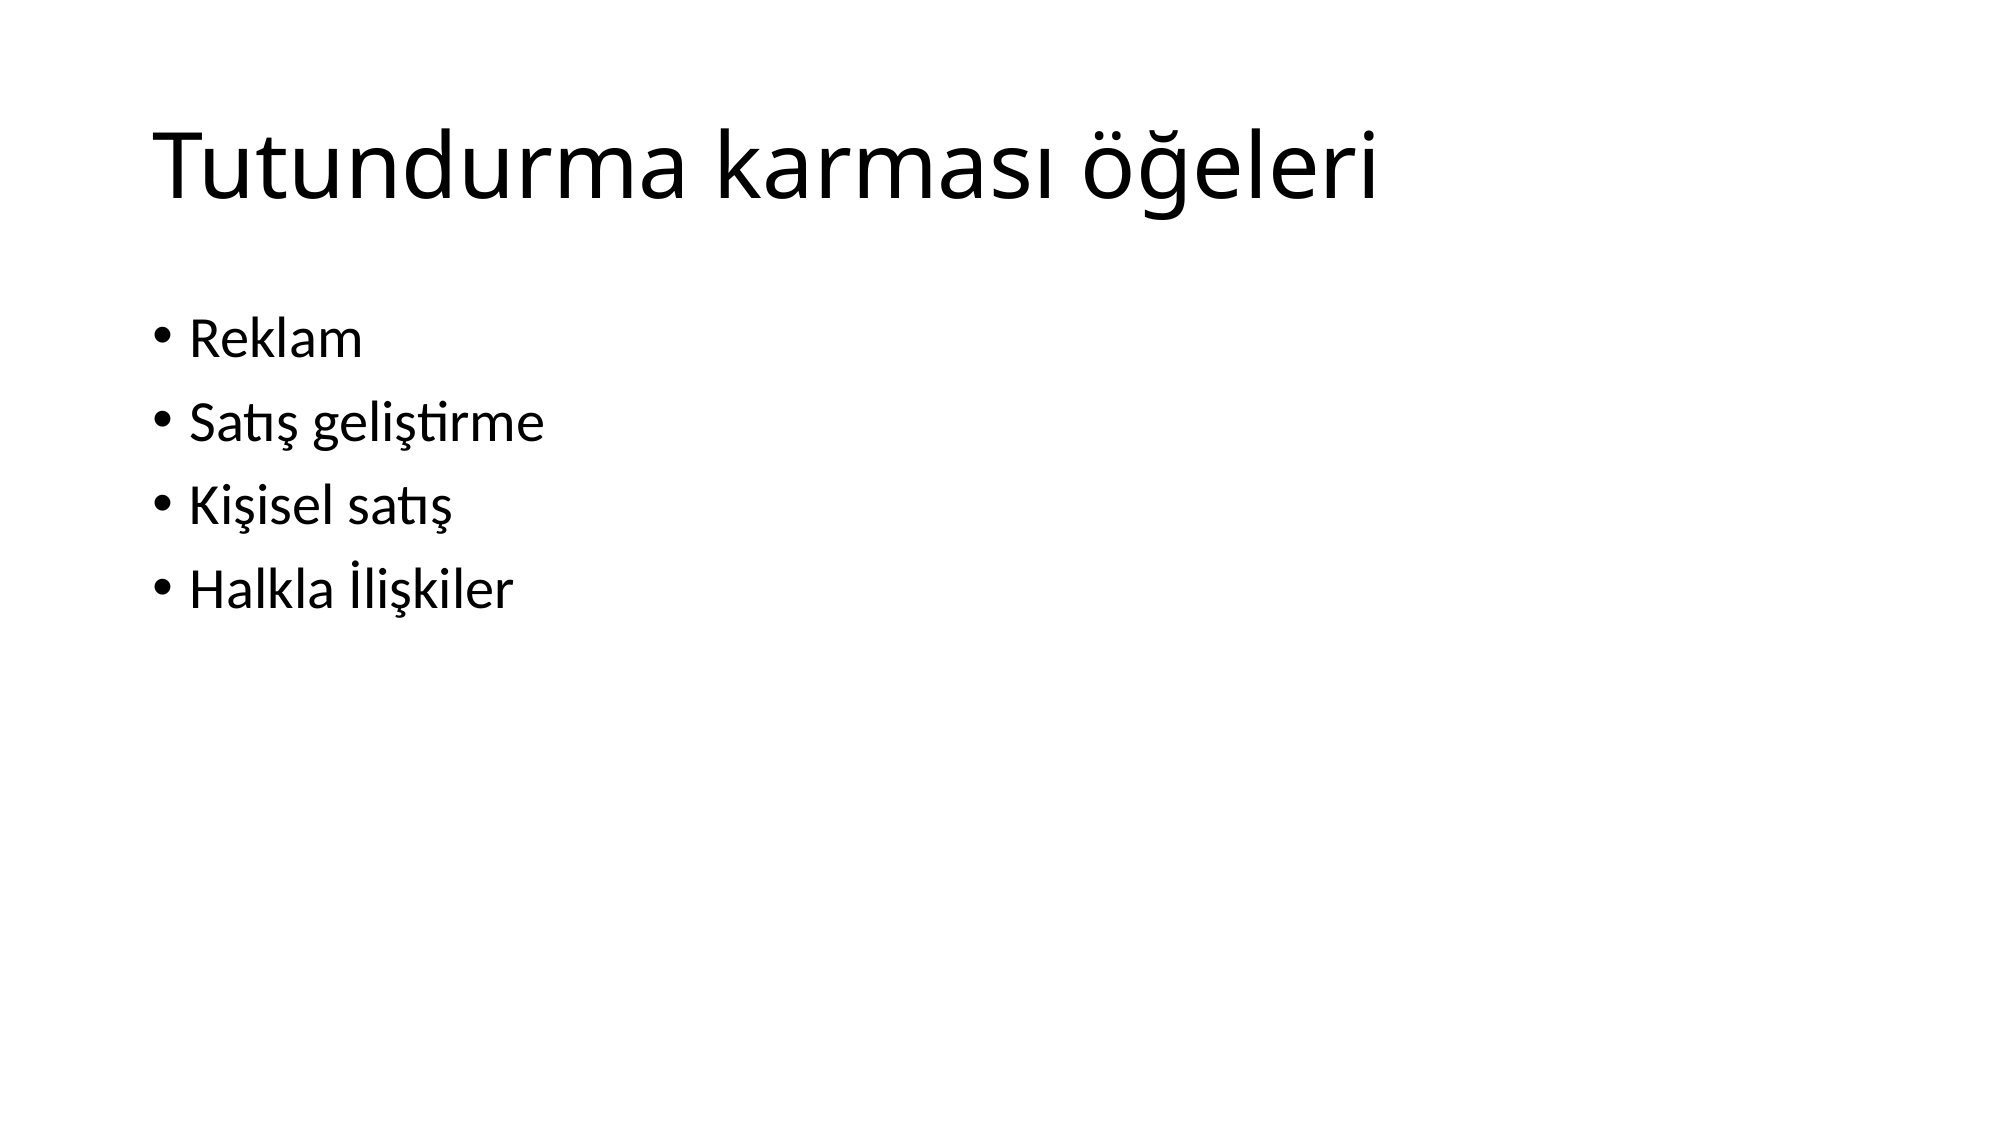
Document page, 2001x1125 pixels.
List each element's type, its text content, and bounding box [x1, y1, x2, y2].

title Tutundurma karması öğeleri [137, 59, 1863, 278]
list Reklam Satış geliştirme Kişisel satış Halkla İlişkiler [137, 299, 1863, 1014]
